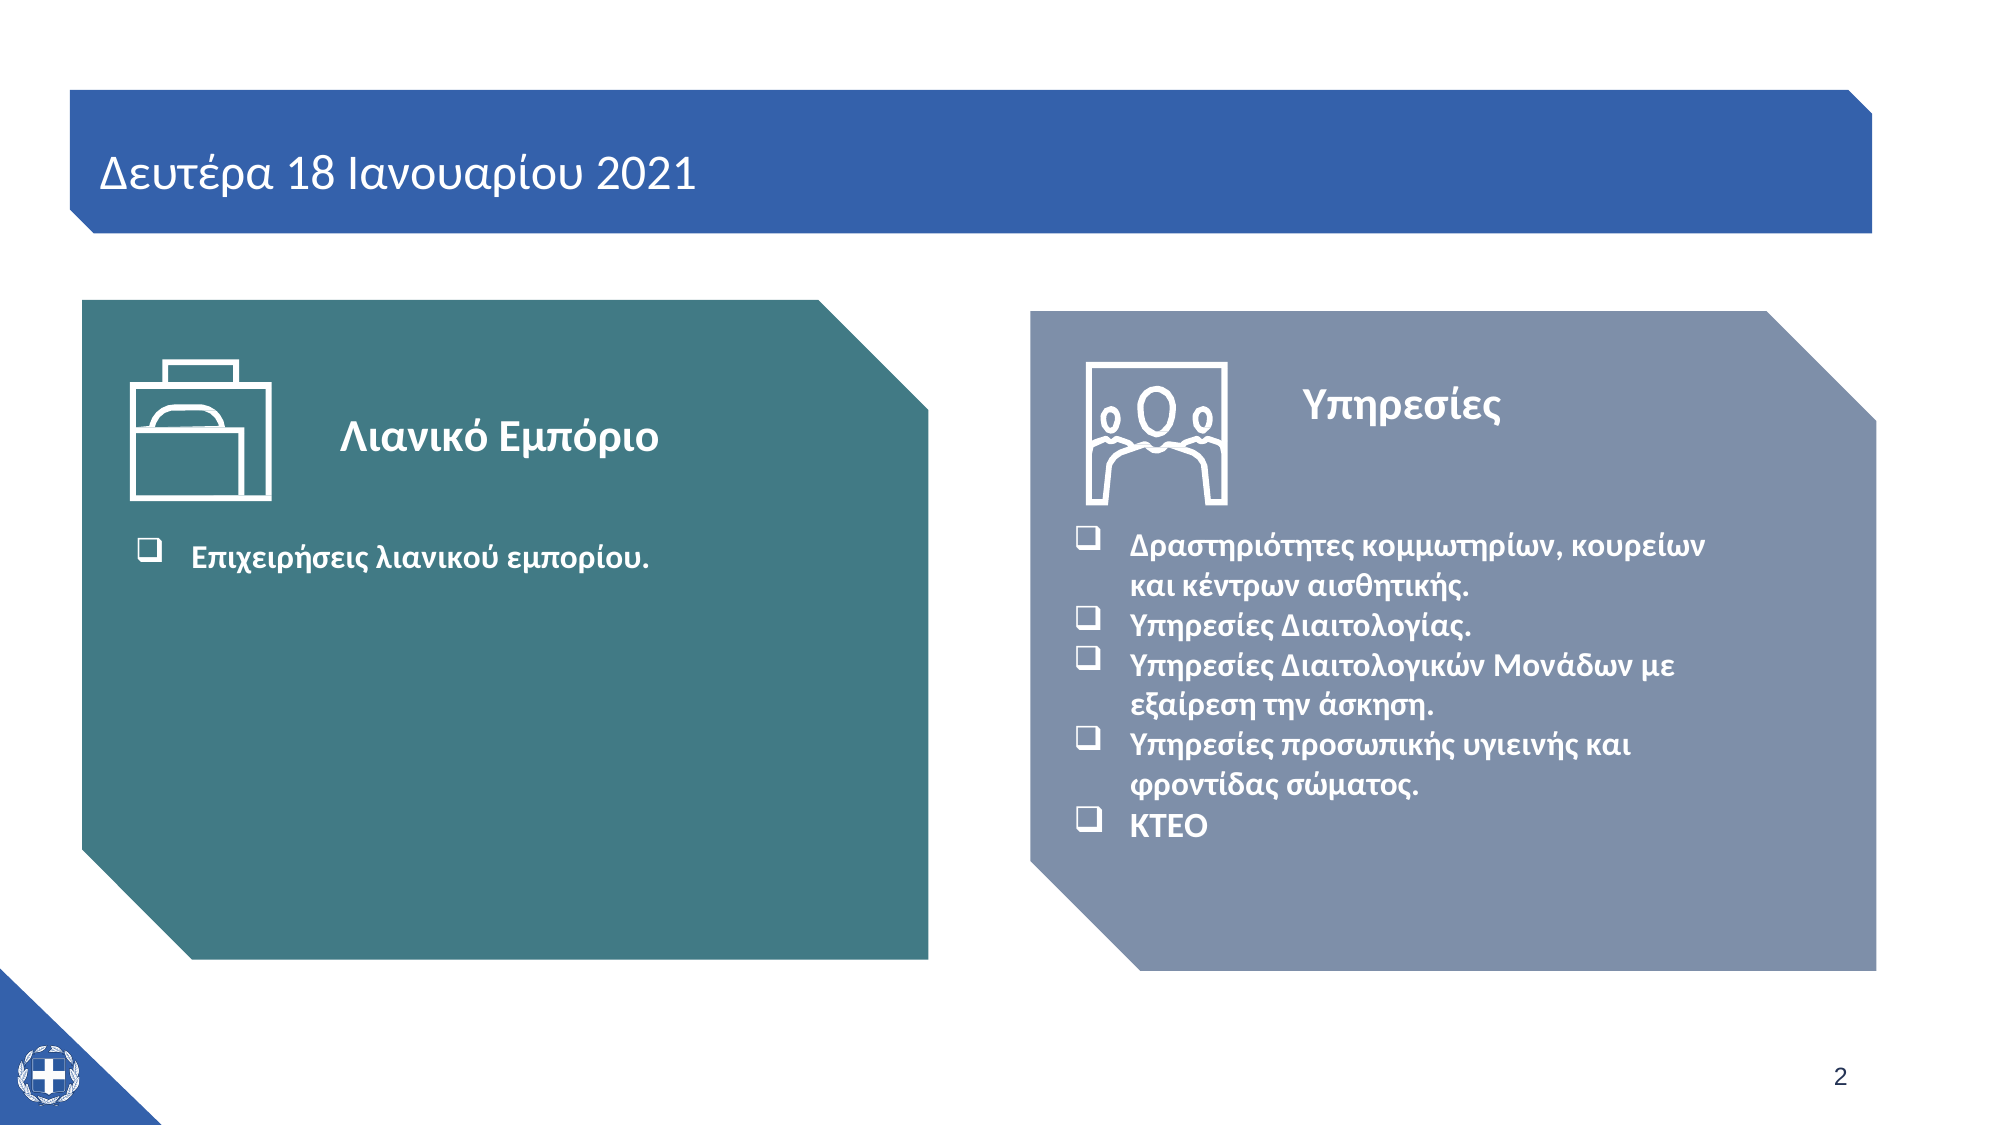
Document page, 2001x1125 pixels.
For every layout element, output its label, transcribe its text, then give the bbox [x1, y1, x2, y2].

text_box [1030, 327, 1877, 971]
text_box [1085, 361, 1228, 506]
title Δευτέρα 18 Ιανουαρίου 2021 [85, 139, 1914, 327]
text_box [1192, 406, 1213, 434]
text_box Υπηρεσίες Δραστηριότητες κομμωτηρίων, κουρείων και κέντρων αισθητικής. Υπηρεσίες Διαιτολογίας. Υπηρεσίες Διαιτολογικών Μονάδων με εξαίρεση την άσκηση. Υπηρεσίες προσωπικής υγιεινής και φροντίδας σώματος. ΚΤΕΟ [1071, 373, 1708, 845]
text_box [69, 89, 1873, 225]
picture [17, 1045, 80, 1106]
text_box [1137, 385, 1176, 438]
text_box [82, 299, 929, 960]
text_box 2 [1831, 1060, 1850, 1091]
text_box [129, 359, 272, 502]
text_box Λιανικό Εμπόριο Επιχειρήσεις λιανικού εμπορίου. [132, 405, 662, 575]
text_box [1100, 406, 1121, 434]
